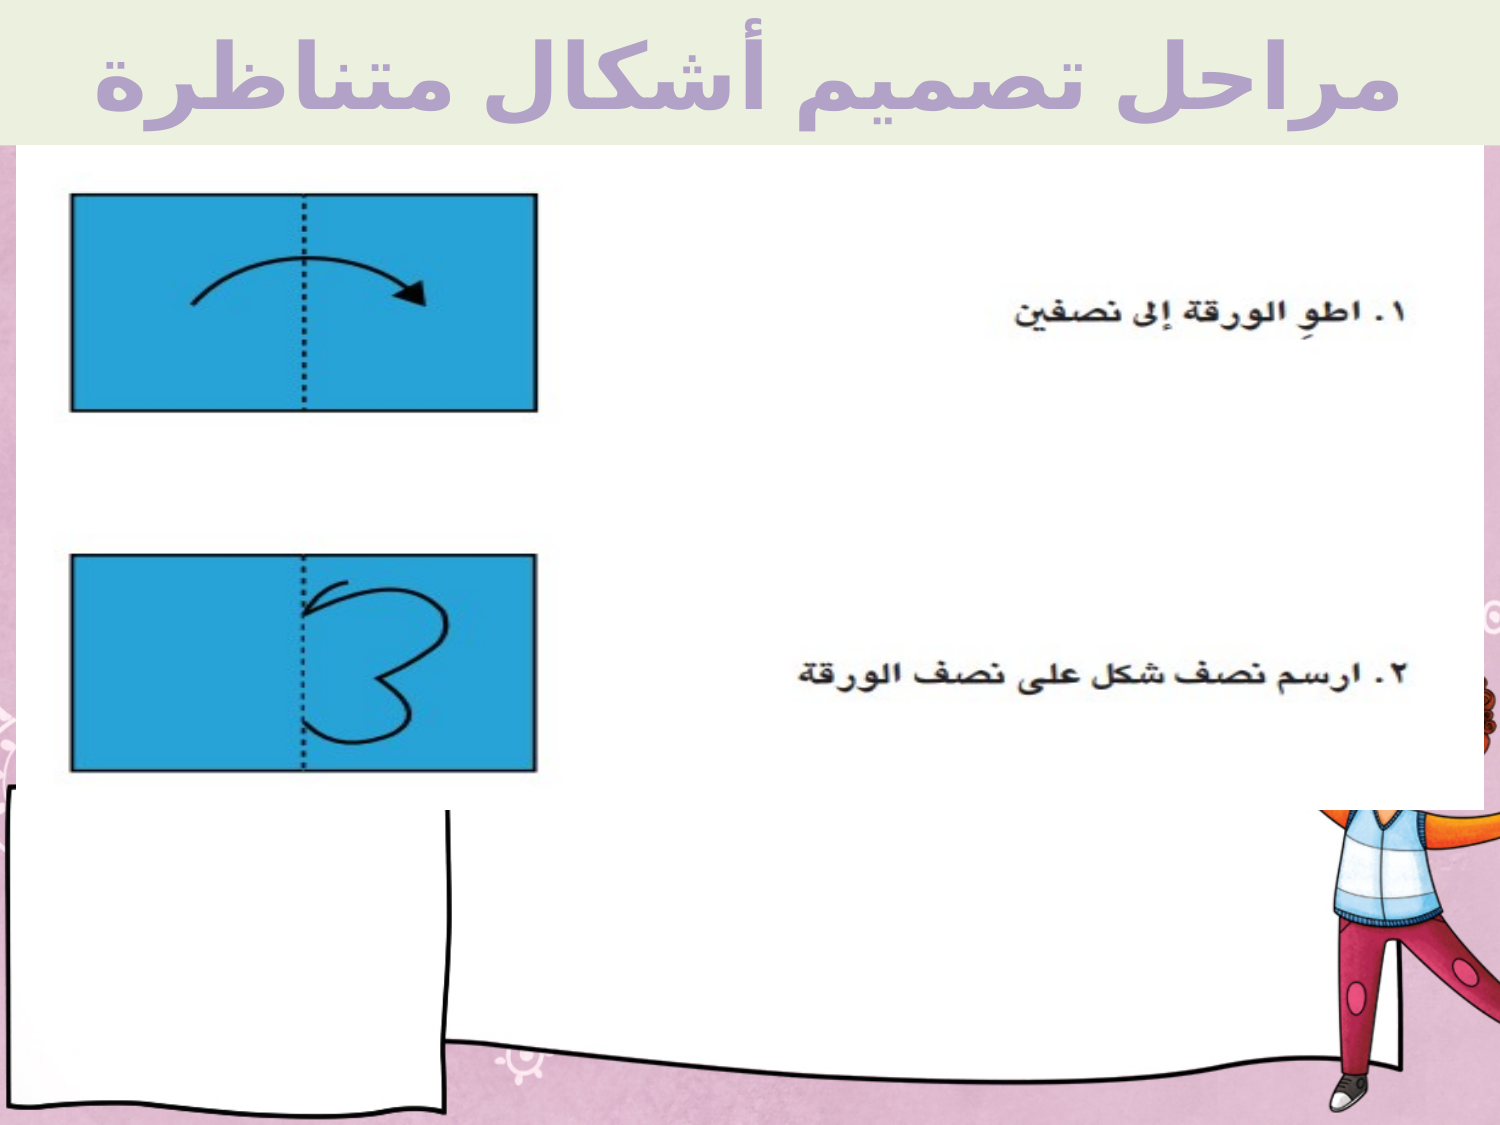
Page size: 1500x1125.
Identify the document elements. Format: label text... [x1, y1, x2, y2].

title مراحل تصميم أشكال متناظرة [0, 0, 1500, 146]
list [15, 145, 1485, 811]
picture [0, 146, 1500, 1125]
